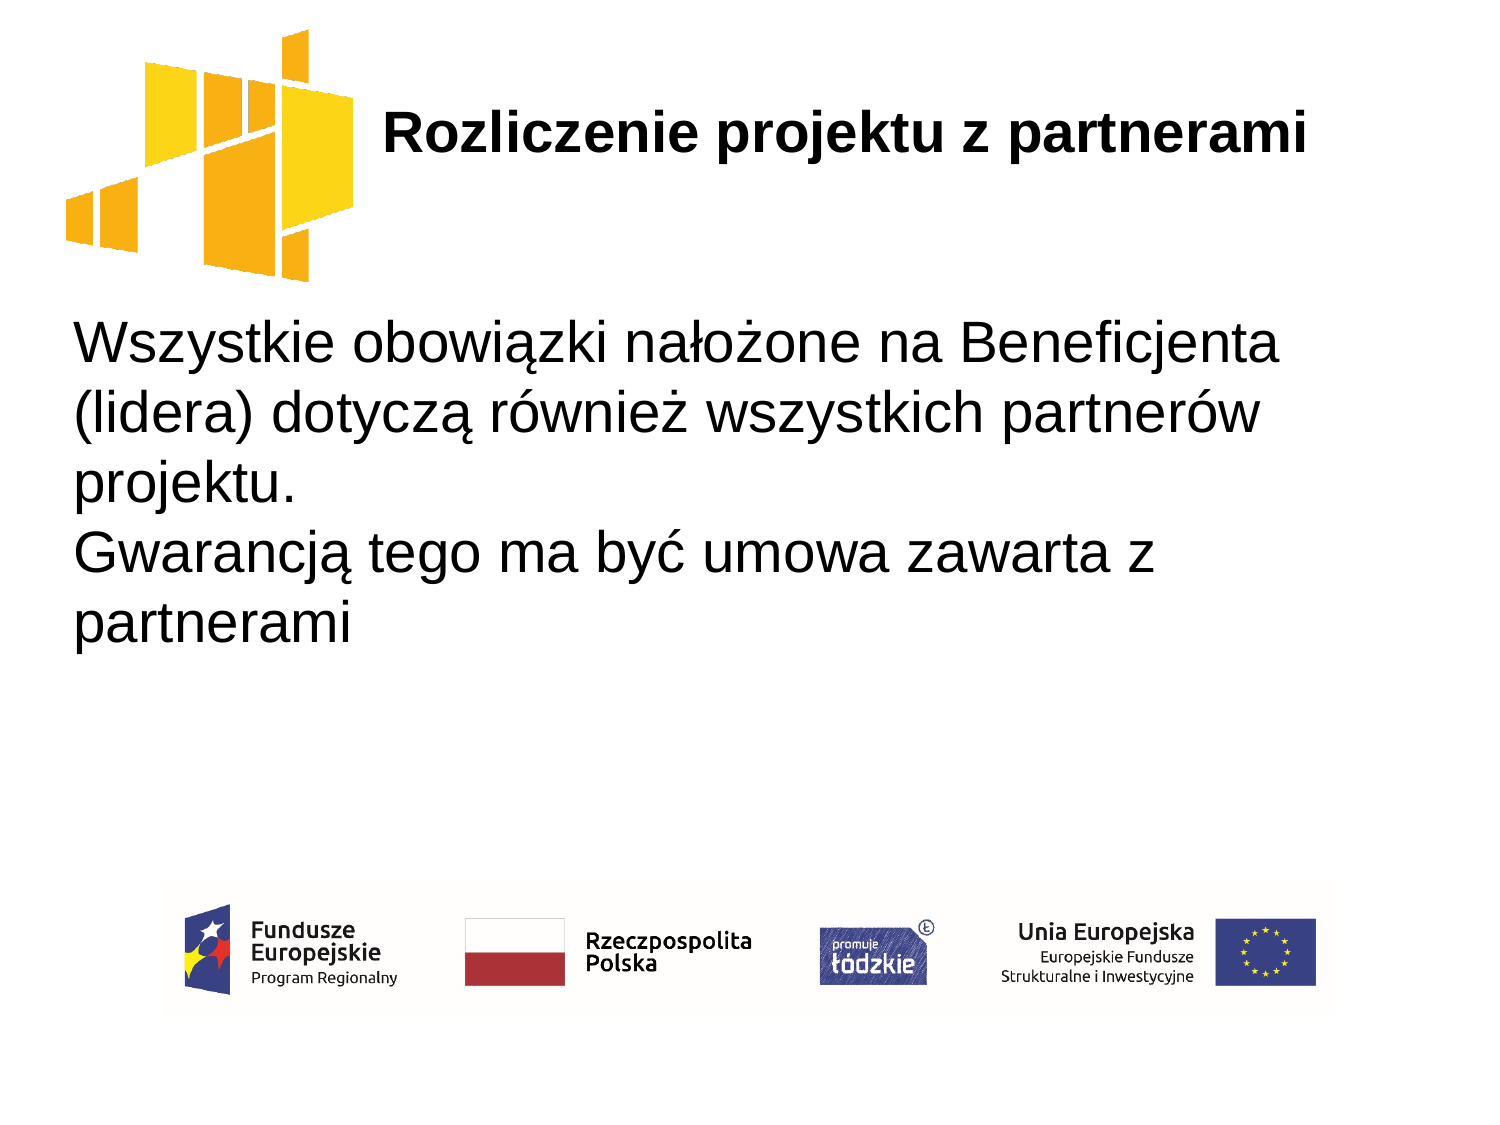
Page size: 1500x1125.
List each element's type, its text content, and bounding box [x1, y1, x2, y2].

picture [162, 881, 1338, 1018]
text_box [100, 305, 1412, 392]
text_box Rozliczenie projektu z partnerami Wszystkie obowiązki nałożone na Beneficjenta (lidera) dotyczą również wszystkich partnerów projektu. Gwarancją tego ma być umowa zawarta z partnerami [58, 87, 1429, 872]
picture [65, 28, 354, 282]
